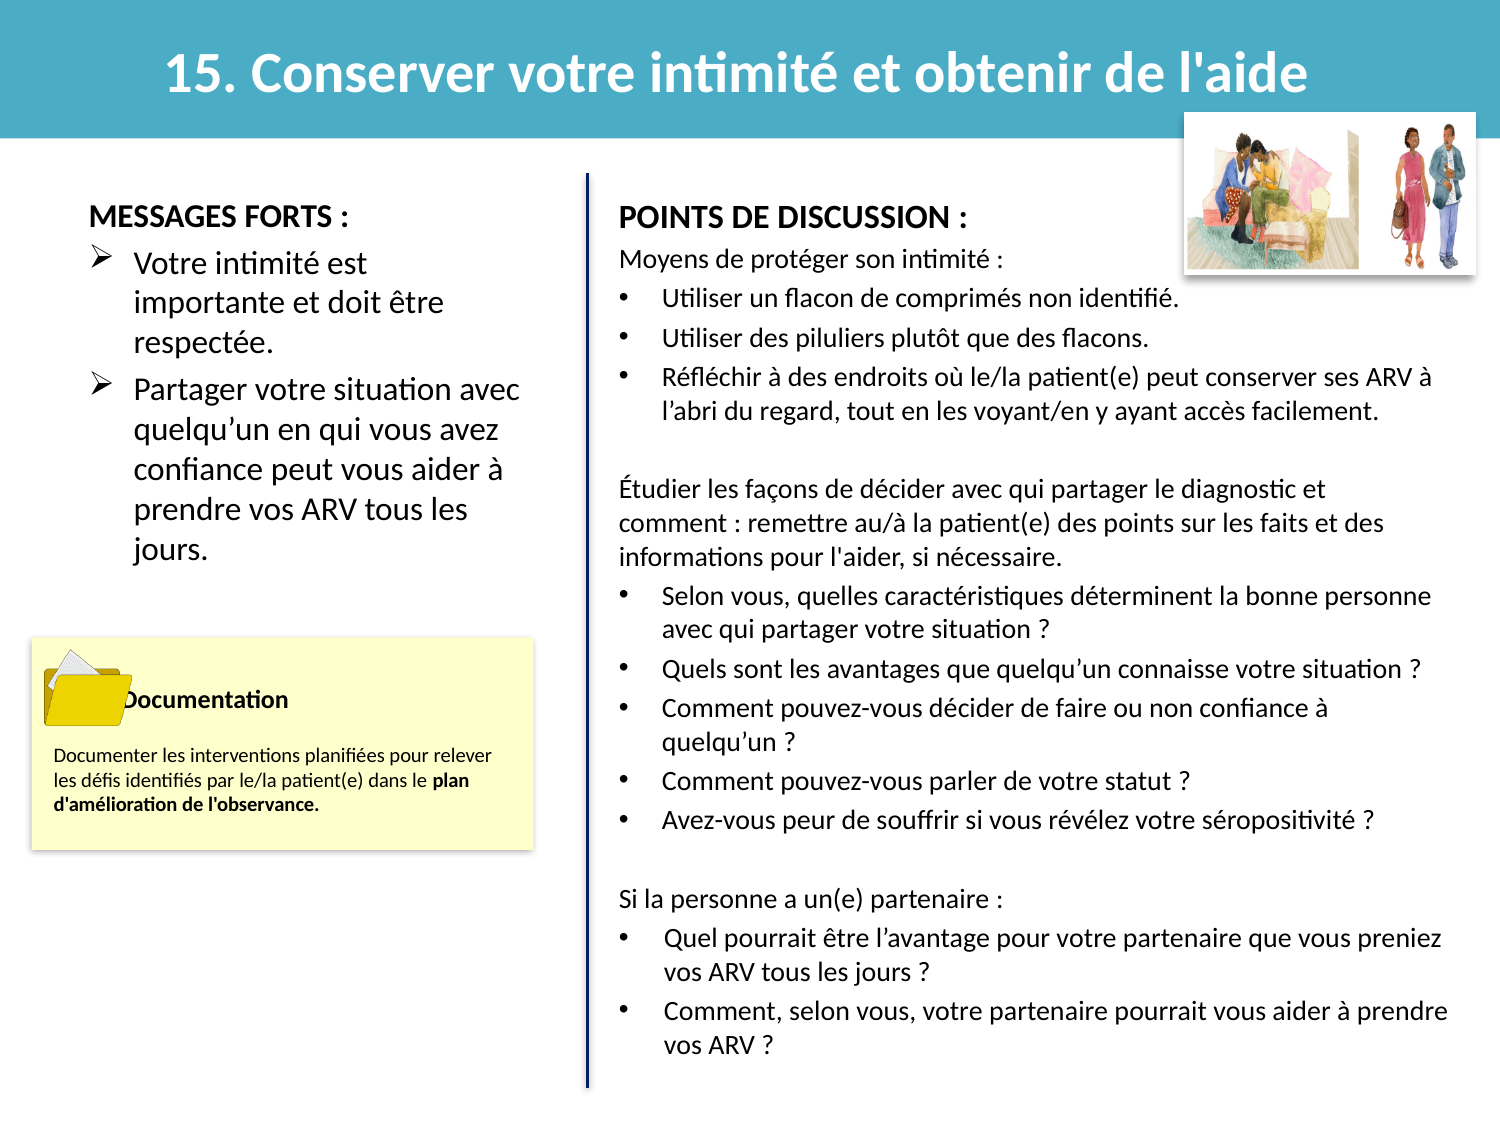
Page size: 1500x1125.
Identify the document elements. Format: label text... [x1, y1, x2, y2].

text_box [31, 637, 534, 851]
picture [43, 649, 132, 727]
title 15. Conserver votre intimité et obtenir de l'aide [0, 0, 1500, 139]
list Documentation Documenter les interventions planifiées pour relever les défis identifiés par le/la patient(e) dans le plan d'amélioration de l'observance. [39, 649, 534, 826]
list POINTS DE DISCUSSION : Moyens de protéger son intimité : Utiliser un flacon de comprimés non identifié. Utiliser des piluliers plutôt que des flacons. Réfléchir à des endroits où le/la patient(e) peut conserver ses ARV à l’abri du regard, tout en les voyant/en y ayant accès facilement. Étudier les façons de décider avec qui partager le diagnostic et comment : remettre au/à la patient(e) des points sur les faits et des informations pour l'aider, si nécessaire. Selon vous, quelles caractéristiques déterminent la bonne personne avec qui partager votre situation ? Quels sont les avantages que quelqu’un connaisse votre situation ? Comment pouvez-vous décider de faire ou non confiance à quelqu’un ? Comment pouvez-vous parler de votre statut ? Avez-vous peur de souffrir si vous révélez votre séropositivité ? Si la personne a un(e) partenaire : Quel pourrait être l’avantage pour votre partenaire que vous preniez vos ARV tous les jours ? Comment, selon vous, votre partenaire pourrait vous aider à prendre vos ARV ? [604, 187, 1463, 1076]
list MESSAGES FORTS : Votre intimité est importante et doit être respectée. Partager votre situation avec quelqu’un en qui vous avez confiance peut vous aider à prendre vos ARV tous les jours. [74, 187, 538, 640]
picture [1184, 112, 1476, 276]
